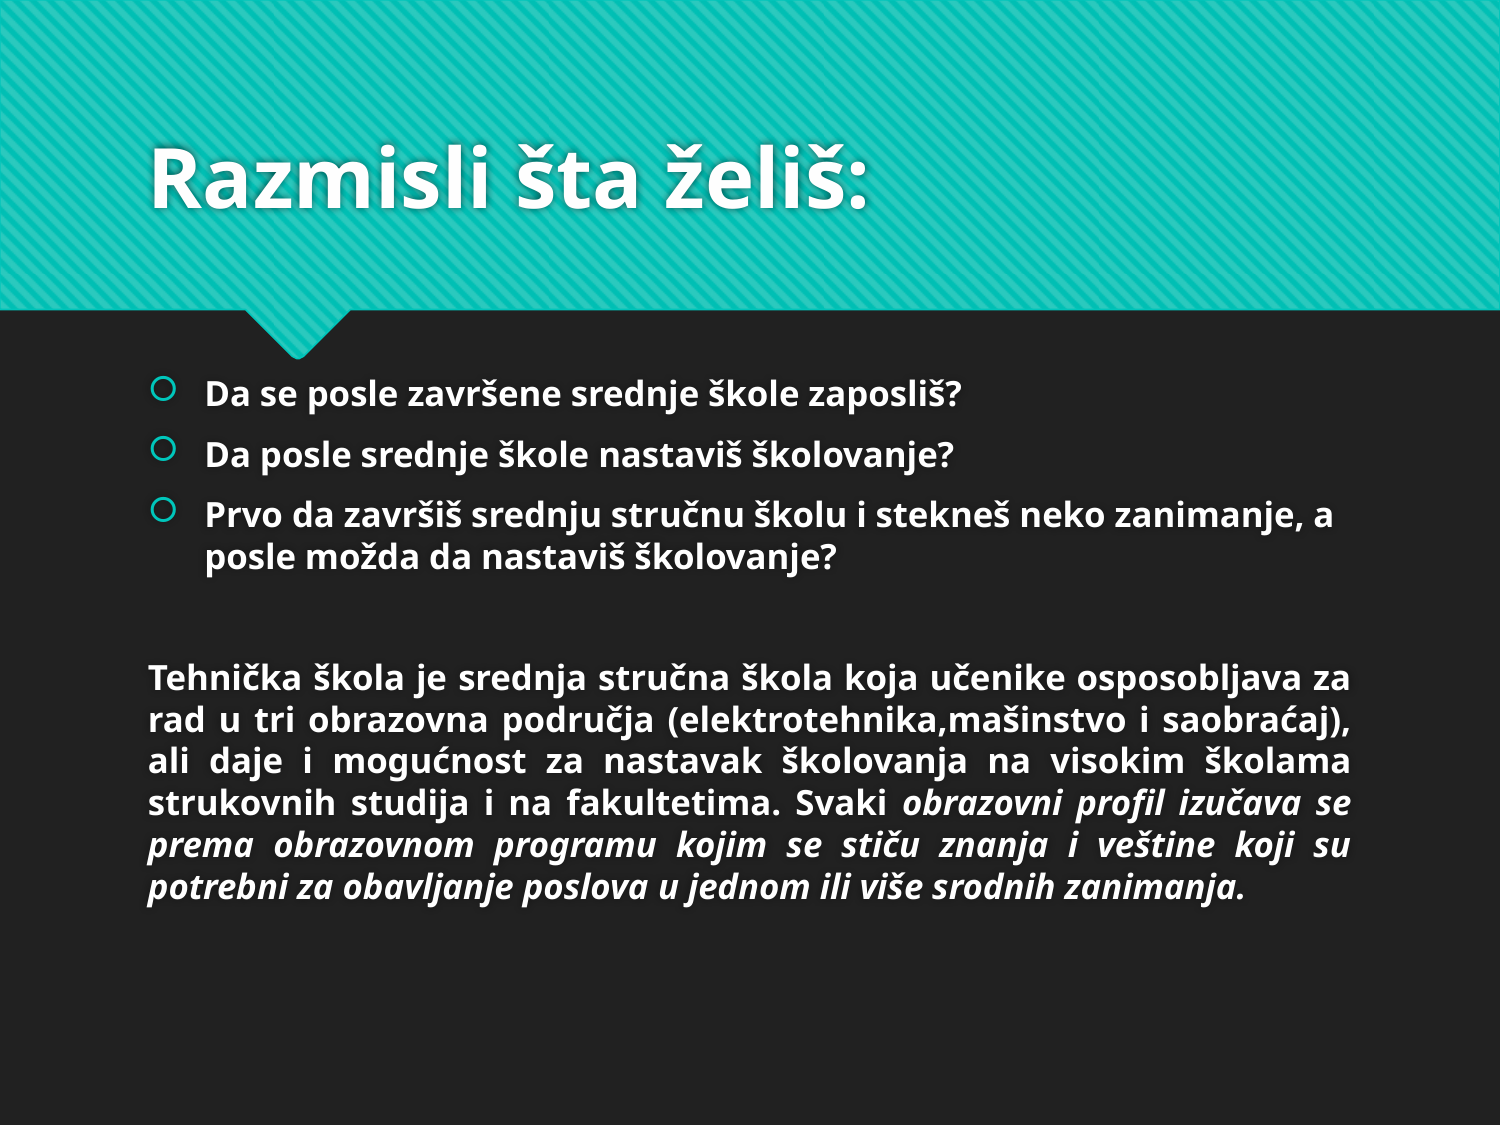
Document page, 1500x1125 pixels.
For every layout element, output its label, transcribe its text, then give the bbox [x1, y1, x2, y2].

title Razmisli šta želiš: [132, 73, 1368, 233]
list Da se posle završene srednje škole zaposliš? Da posle srednje škole nastaviš školovanje? Prvo da završiš srednju stručnu školu i stekneš neko zanimanje, a posle možda da nastaviš školovanje? Tehnička škola je srednja stručna škola koja učenike osposobljava za rad u tri obrazovna područja (elektrotehnika,mašinstvo i saobraćaj), ali daje i mogućnost za nastavak školovanja na visokim školama strukovnih studija i na fakultetima. Svaki obrazovni profil izučava se prema obrazovnom programu kojim se stiču znanja i veštine koji su potrebni za obavljanje poslova u jednom ili više srodnih zanimanja. [132, 364, 1368, 962]
